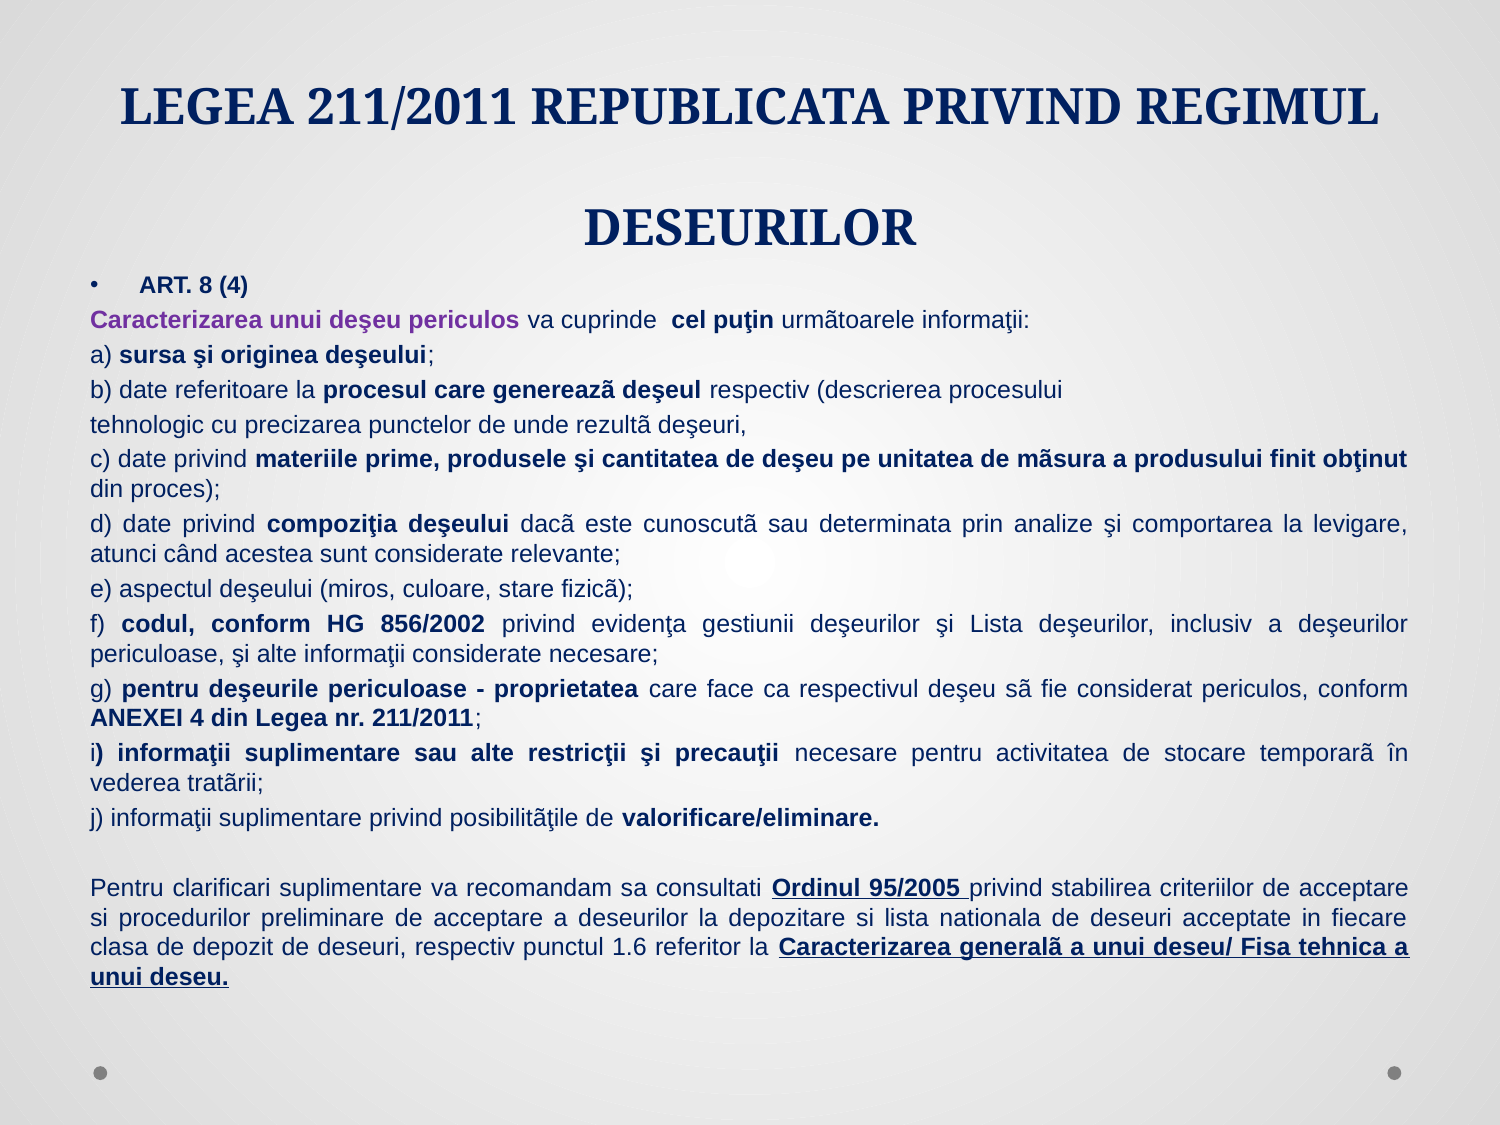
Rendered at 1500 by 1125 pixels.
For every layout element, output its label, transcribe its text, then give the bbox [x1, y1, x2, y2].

list ART. 8 (4) Caracterizarea unui deşeu periculos va cuprinde cel puţin urmãtoarele informaţii: a) sursa şi originea deşeului; b) date referitoare la procesul care genereazã deşeul respectiv (descrierea procesului tehnologic cu precizarea punctelor de unde rezultã deşeuri, c) date privind materiile prime, produsele şi cantitatea de deşeu pe unitatea de mãsura a produsului finit obţinut din proces); d) date privind compoziţia deşeului dacã este cunoscutã sau determinata prin analize şi comportarea la levigare, atunci când acestea sunt considerate relevante; e) aspectul deşeului (miros, culoare, stare fizicã); f) codul, conform HG 856/2002 privind evidenţa gestiunii deşeurilor şi Lista deşeurilor, inclusiv a deşeurilor periculoase, şi alte informaţii considerate necesare; g) pentru deşeurile periculoase - proprietatea care face ca respectivul deşeu sã fie considerat periculos, conform ANEXEI 4 din Legea nr. 211/2011; i) informaţii suplimentare sau alte restricţii şi precauţii necesare pentru activitatea de stocare temporarã în vederea tratãrii; j) informaţii suplimentare privind posibilitãţile de valorificare/eliminare. Pentru clarificari suplimentare va recomandam sa consultati Ordinul 95/2005 privind stabilirea criteriilor de acceptare si procedurilor preliminare de acceptare a deseurilor la depozitare si lista nationala de deseuri acceptate in fiecare clasa de depozit de deseuri, respectiv punctul 1.6 referitor la Caracterizarea generalã a unui deseu/ Fisa tehnica a unui deseu. [75, 262, 1425, 1005]
title LEGEA 211/2011 REPUBLICATA PRIVIND REGIMUL DESEURILOR [75, 0, 1425, 262]
